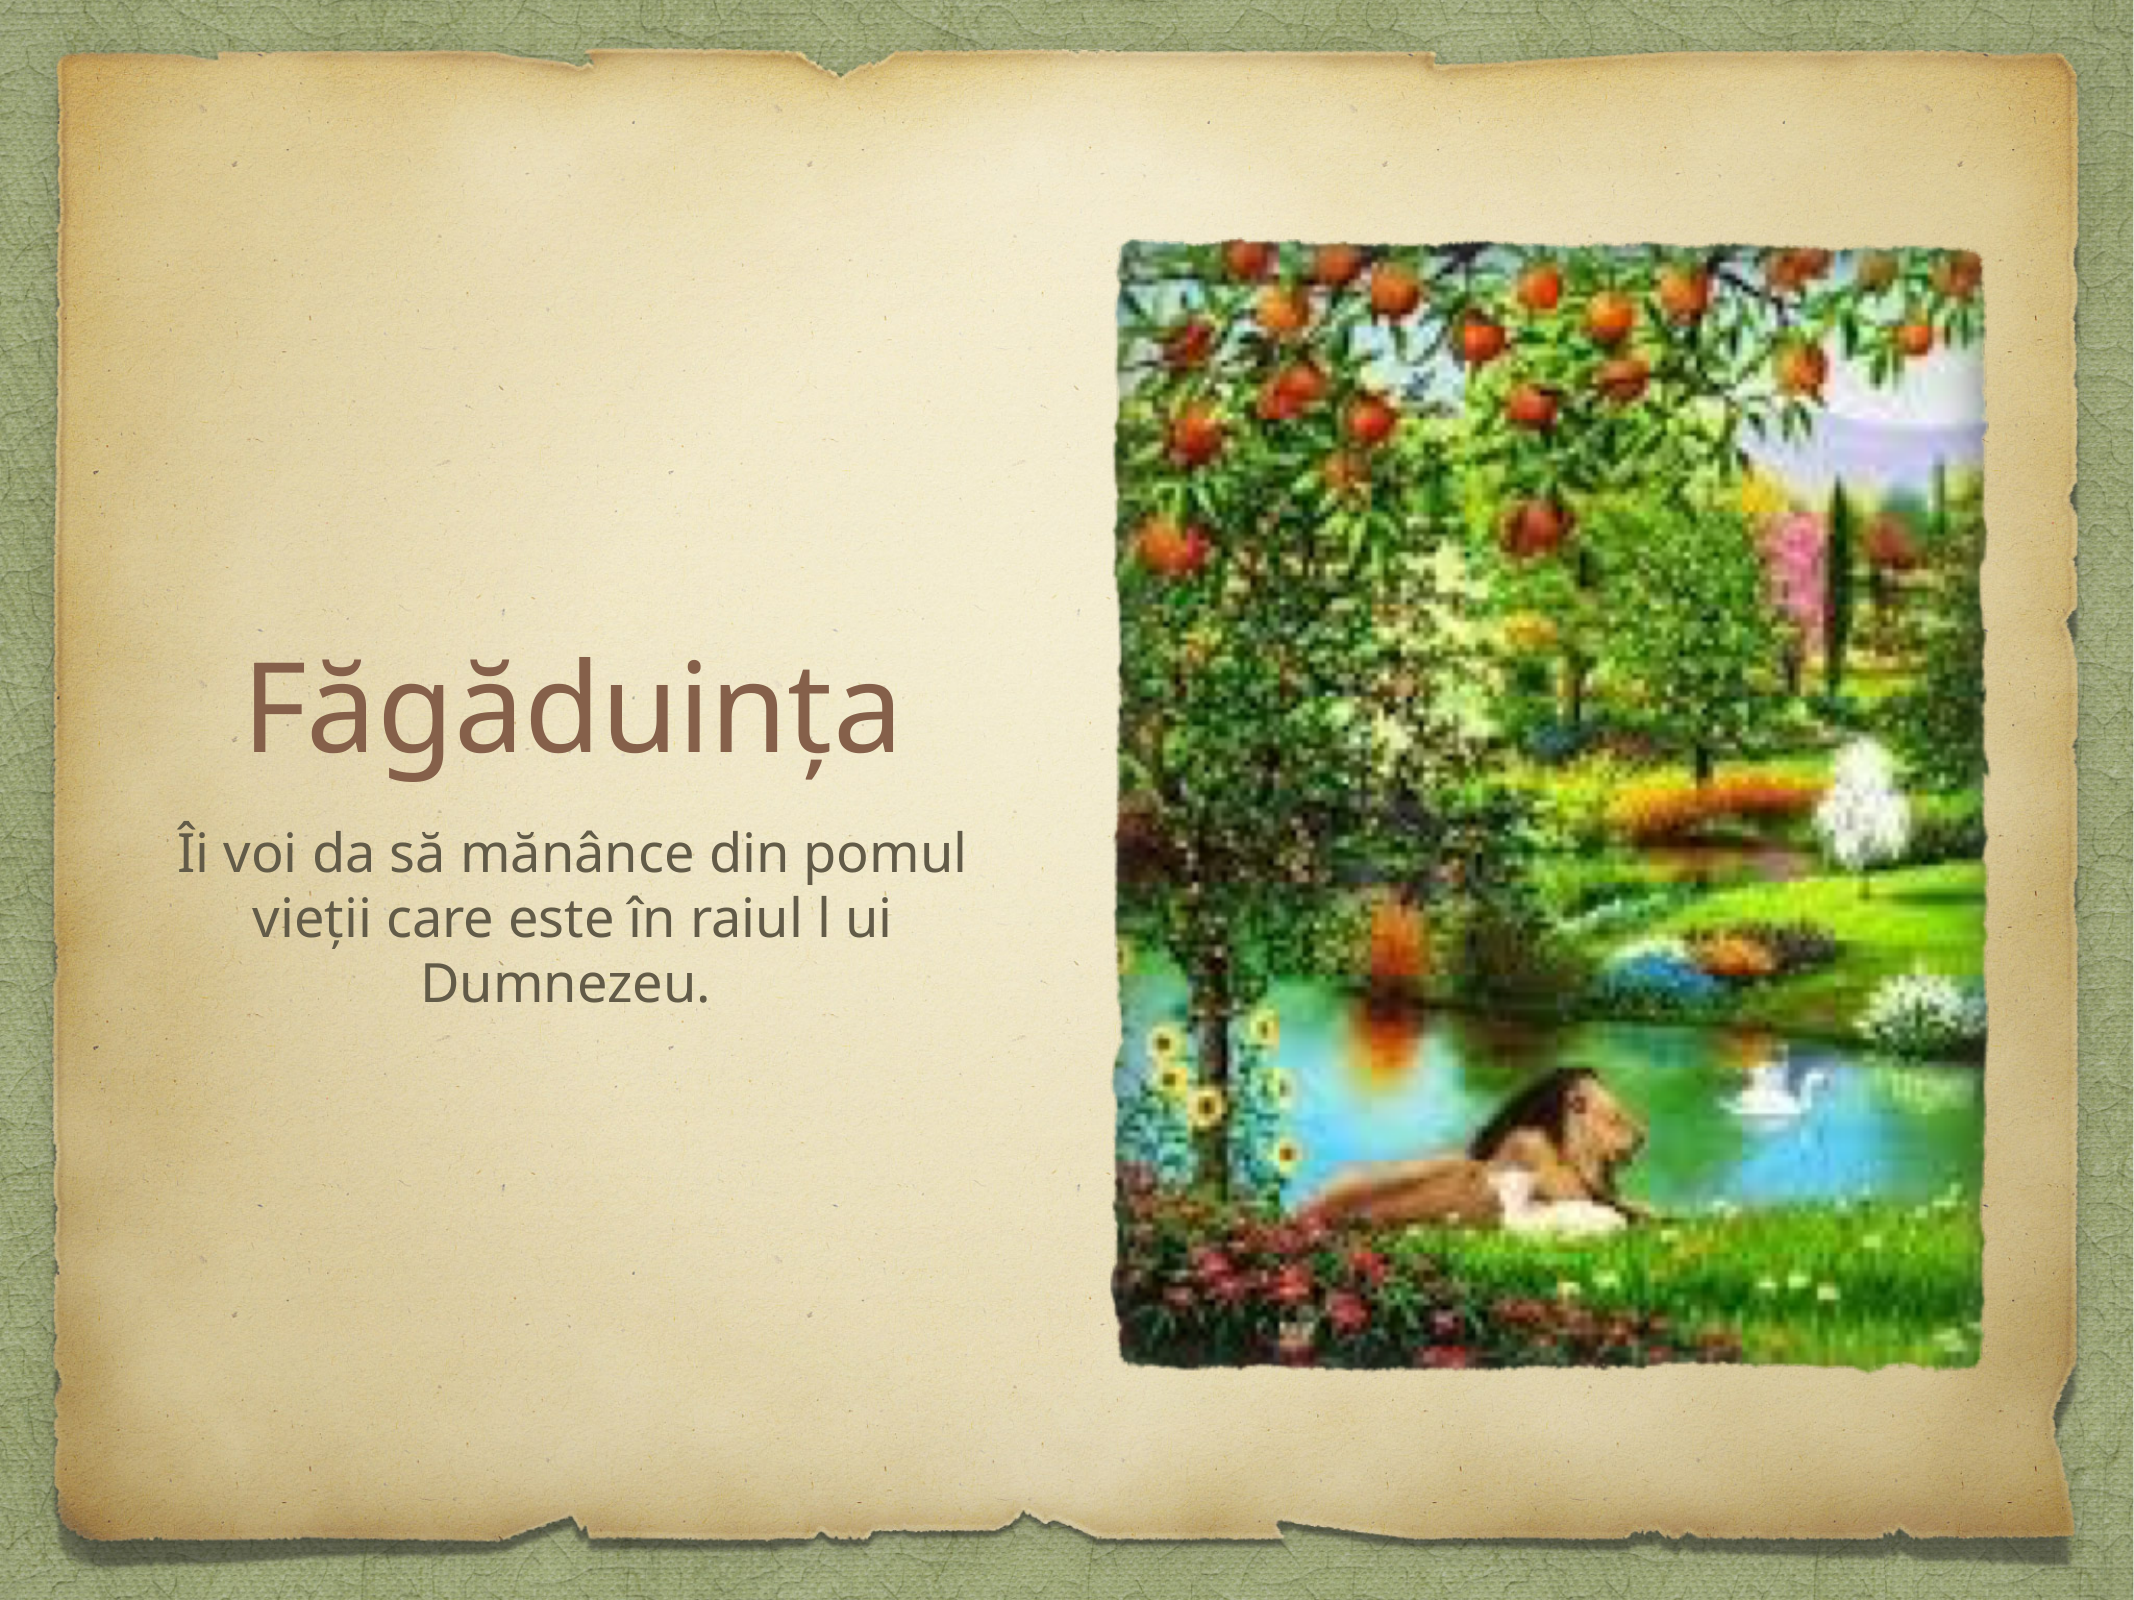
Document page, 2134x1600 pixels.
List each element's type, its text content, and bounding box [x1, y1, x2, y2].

list Îi voi da să mănânce din pomul vieții care este în raiul l ui Dumnezeu. [103, 809, 1043, 1403]
picture [0, 0, 2134, 1600]
title Făgăduința [103, 241, 1043, 786]
